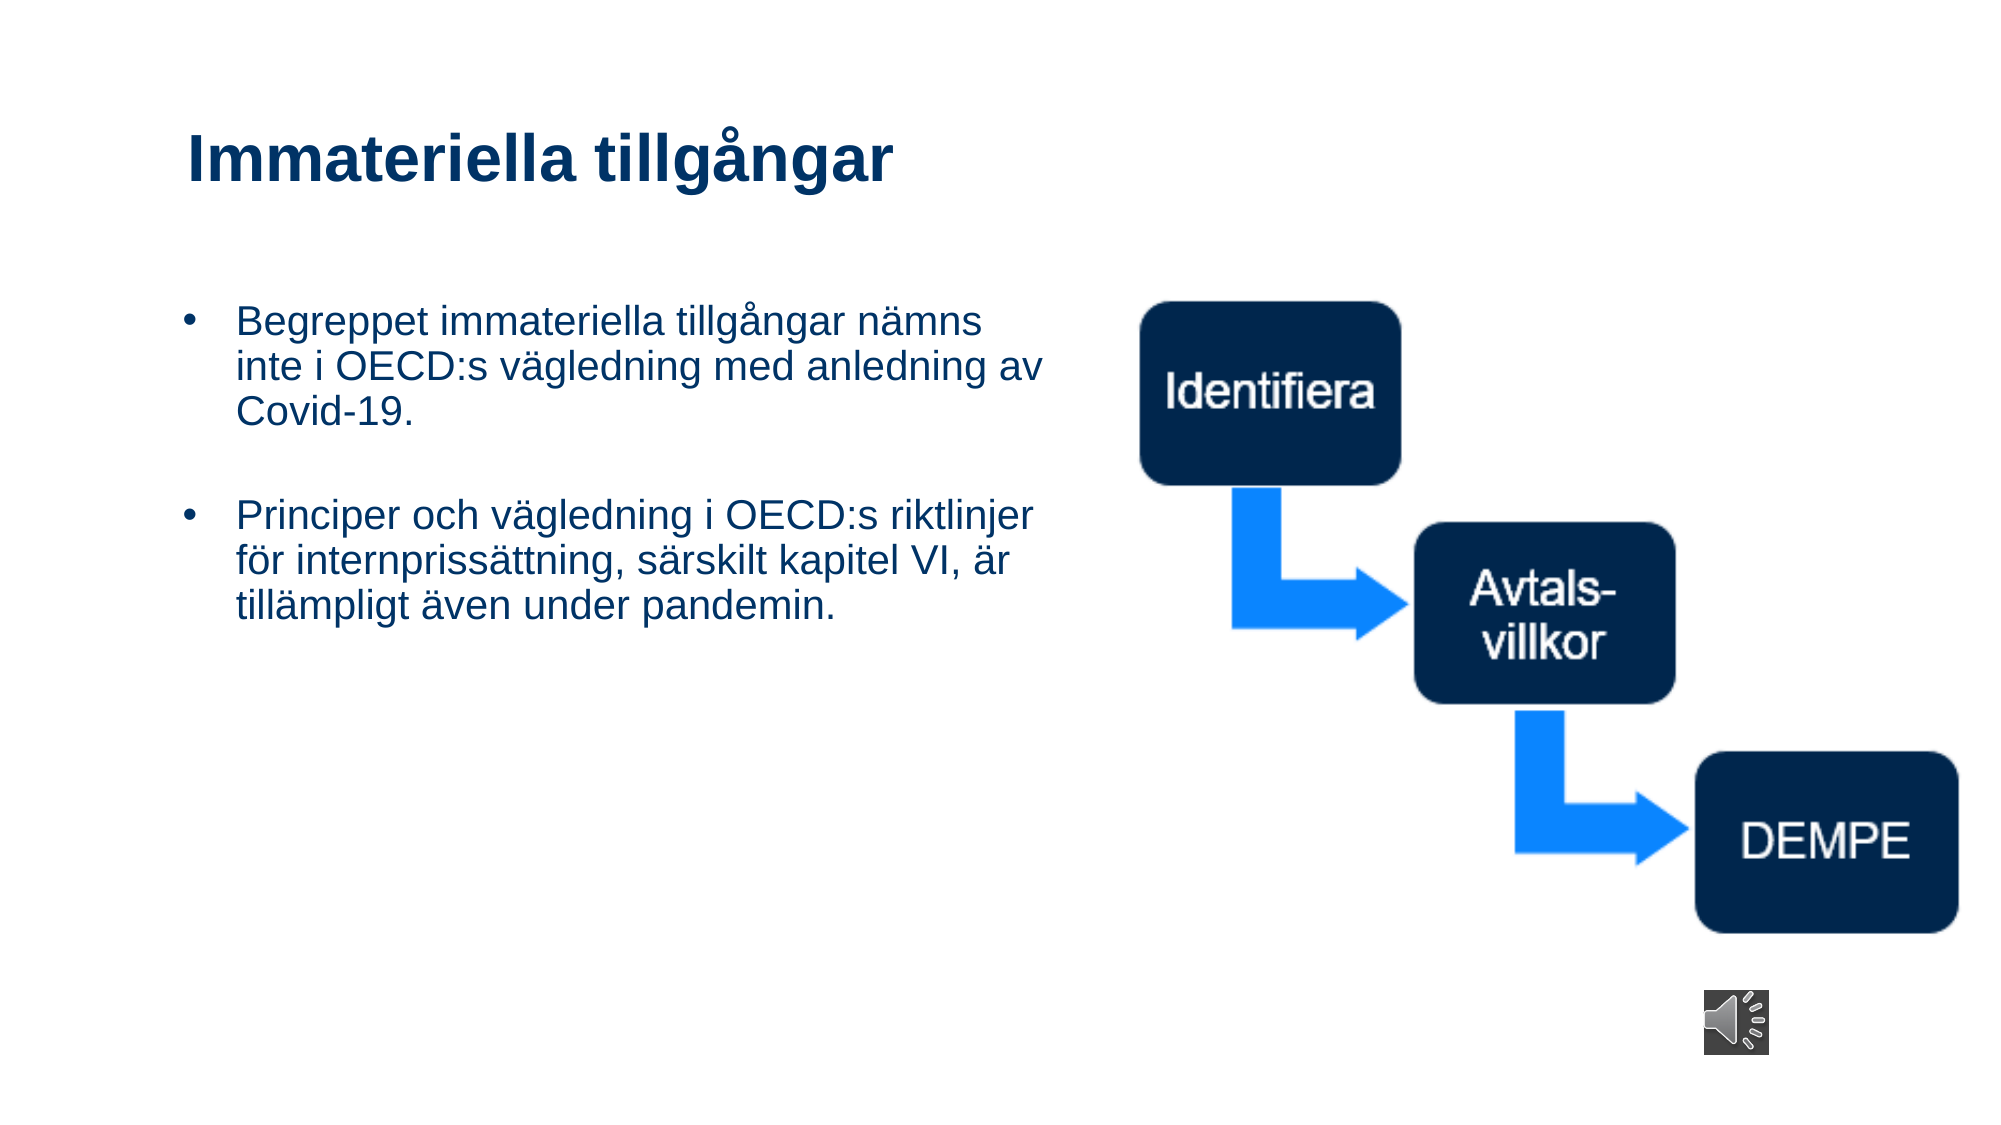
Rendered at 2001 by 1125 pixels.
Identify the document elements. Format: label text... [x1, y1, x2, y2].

picture [1121, 274, 1985, 964]
title Immateriella tillgångar [172, 125, 1000, 204]
picture [1702, 989, 1770, 1056]
list Begreppet immateriella tillgångar nämns inte i OECD:s vägledning med anledning av Covid-19. Principer och vägledning i OECD:s riktlinjer för internprissättning, särskilt kapitel VI, är tillämpligt även under pandemin. [167, 291, 1076, 980]
